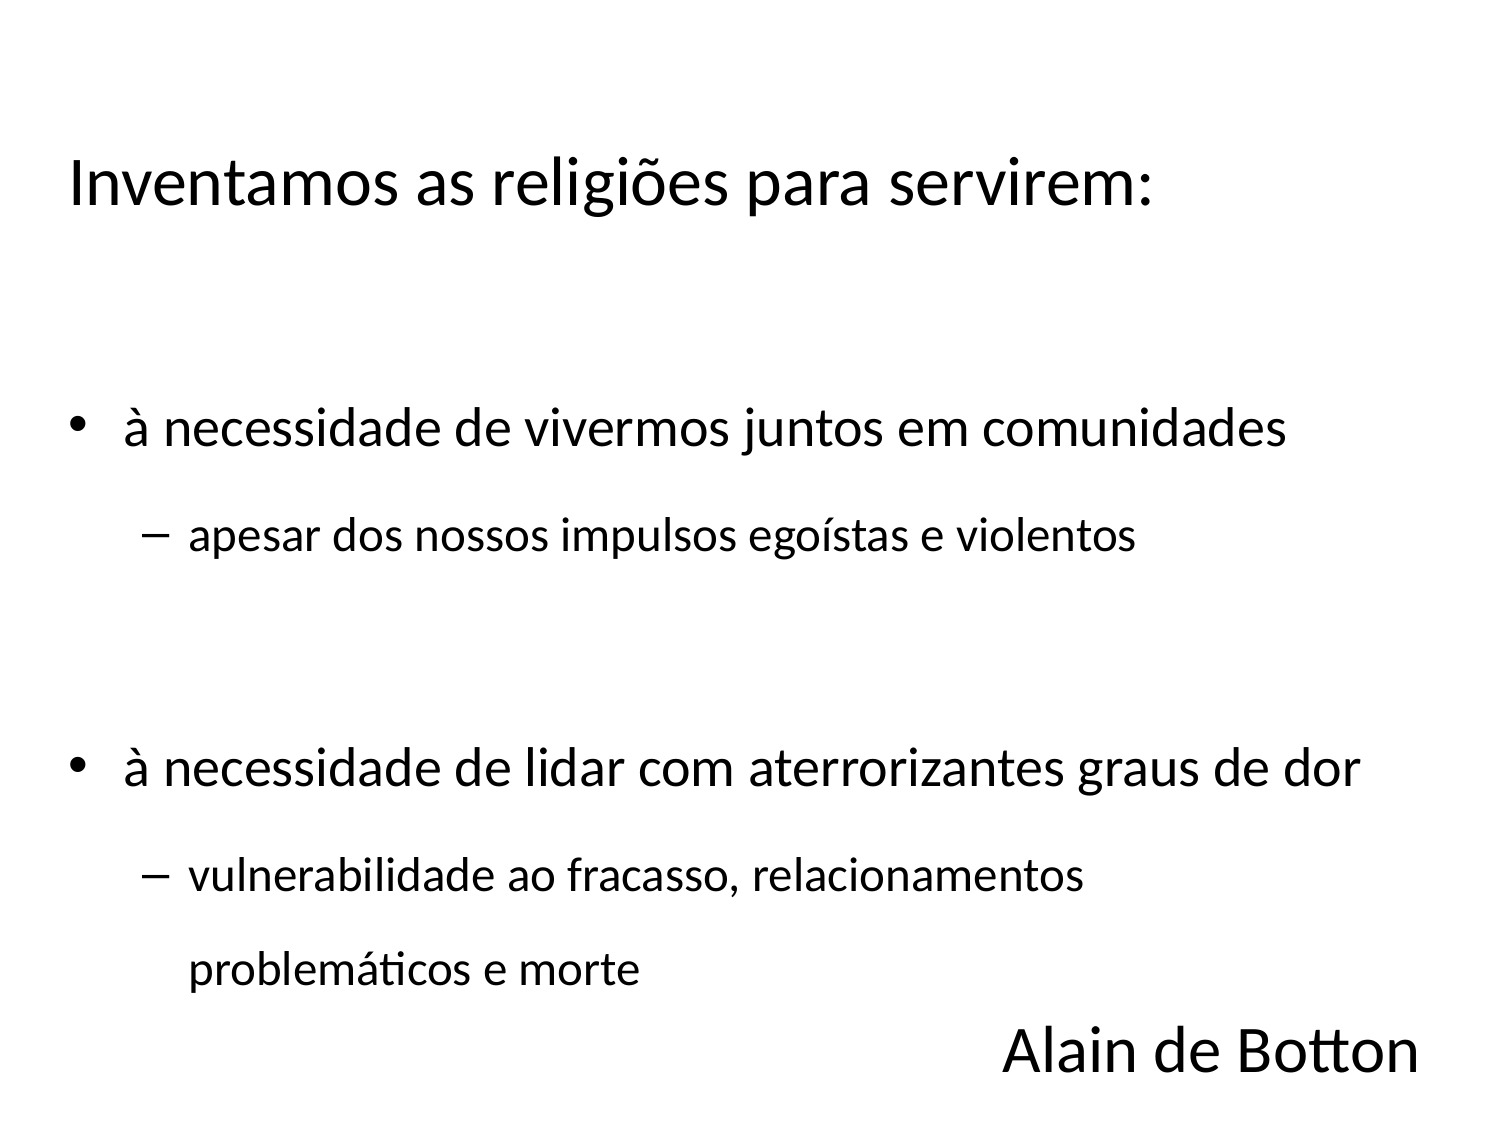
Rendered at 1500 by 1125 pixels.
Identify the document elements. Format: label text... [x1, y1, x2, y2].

text_box Alain de Botton [988, 998, 1436, 1093]
list Inventamos as religiões para servirem: à necessidade de vivermos juntos em comunidades apesar dos nossos impulsos egoístas e violentos à necessidade de lidar com aterrorizantes graus de dor vulnerabilidade ao fracasso, relacionamentos problemáticos e morte [53, 78, 1388, 1028]
